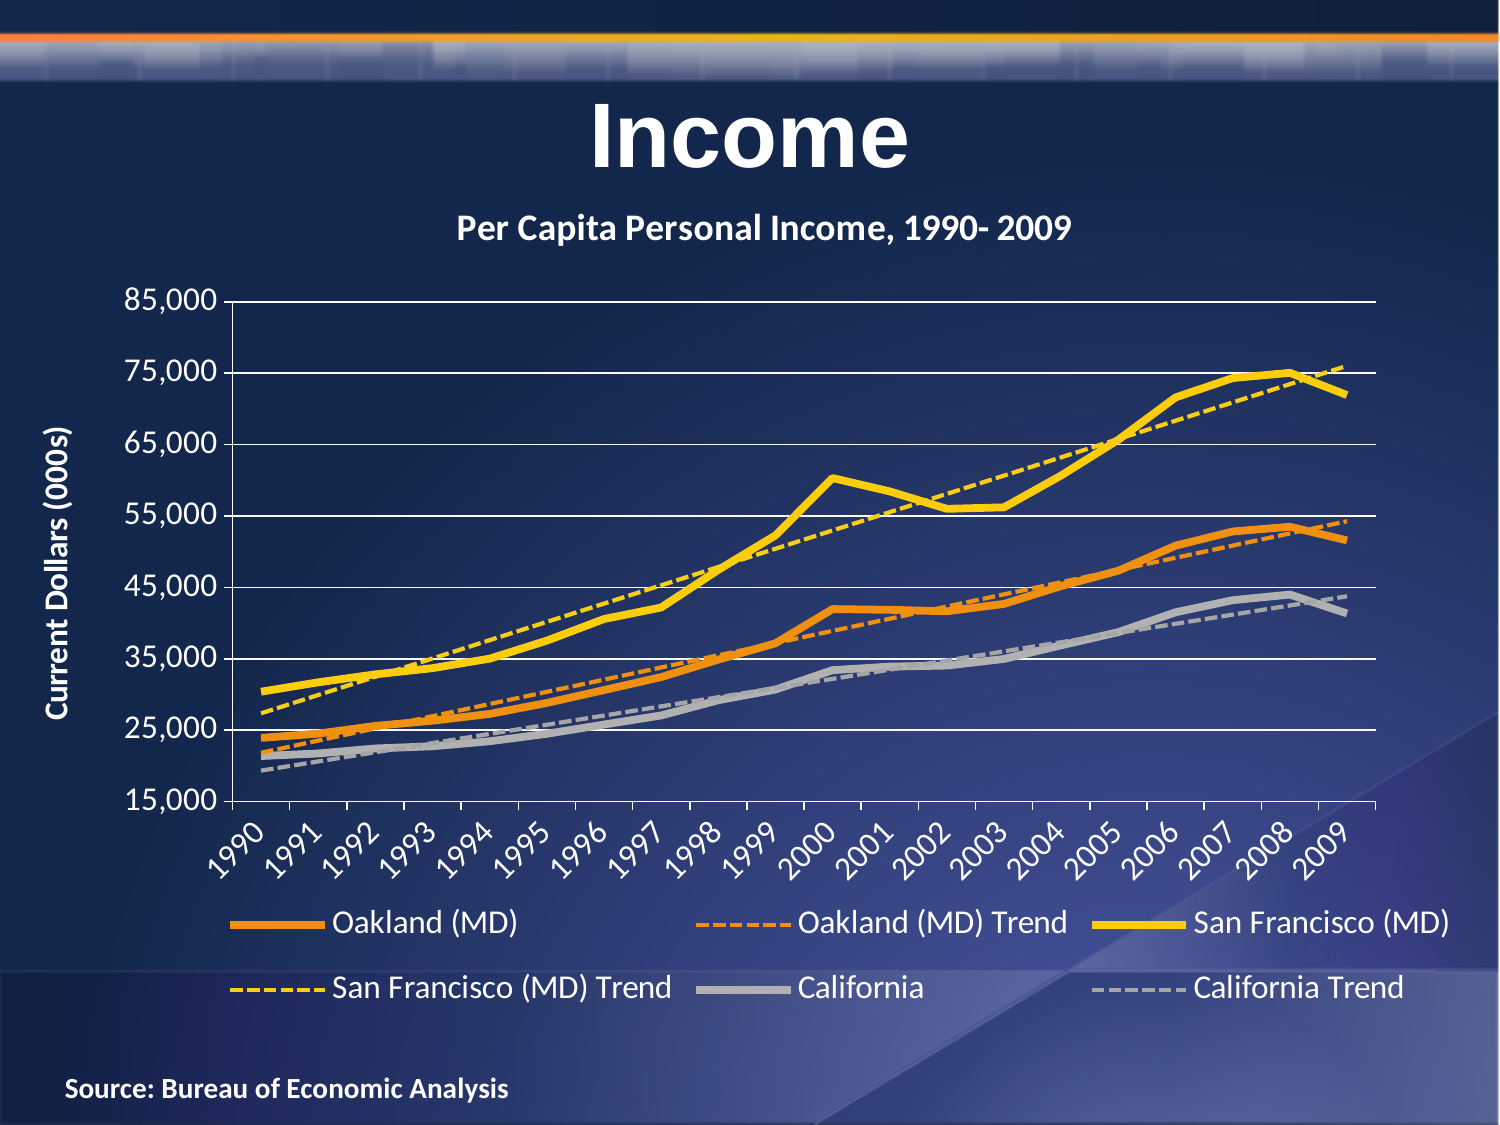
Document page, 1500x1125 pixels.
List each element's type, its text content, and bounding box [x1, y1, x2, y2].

picture [0, 0, 1500, 1125]
text_box Source: Bureau of Economic Analysis [50, 1062, 688, 1113]
chart [12, 187, 1463, 1051]
title Income [75, 37, 1425, 185]
